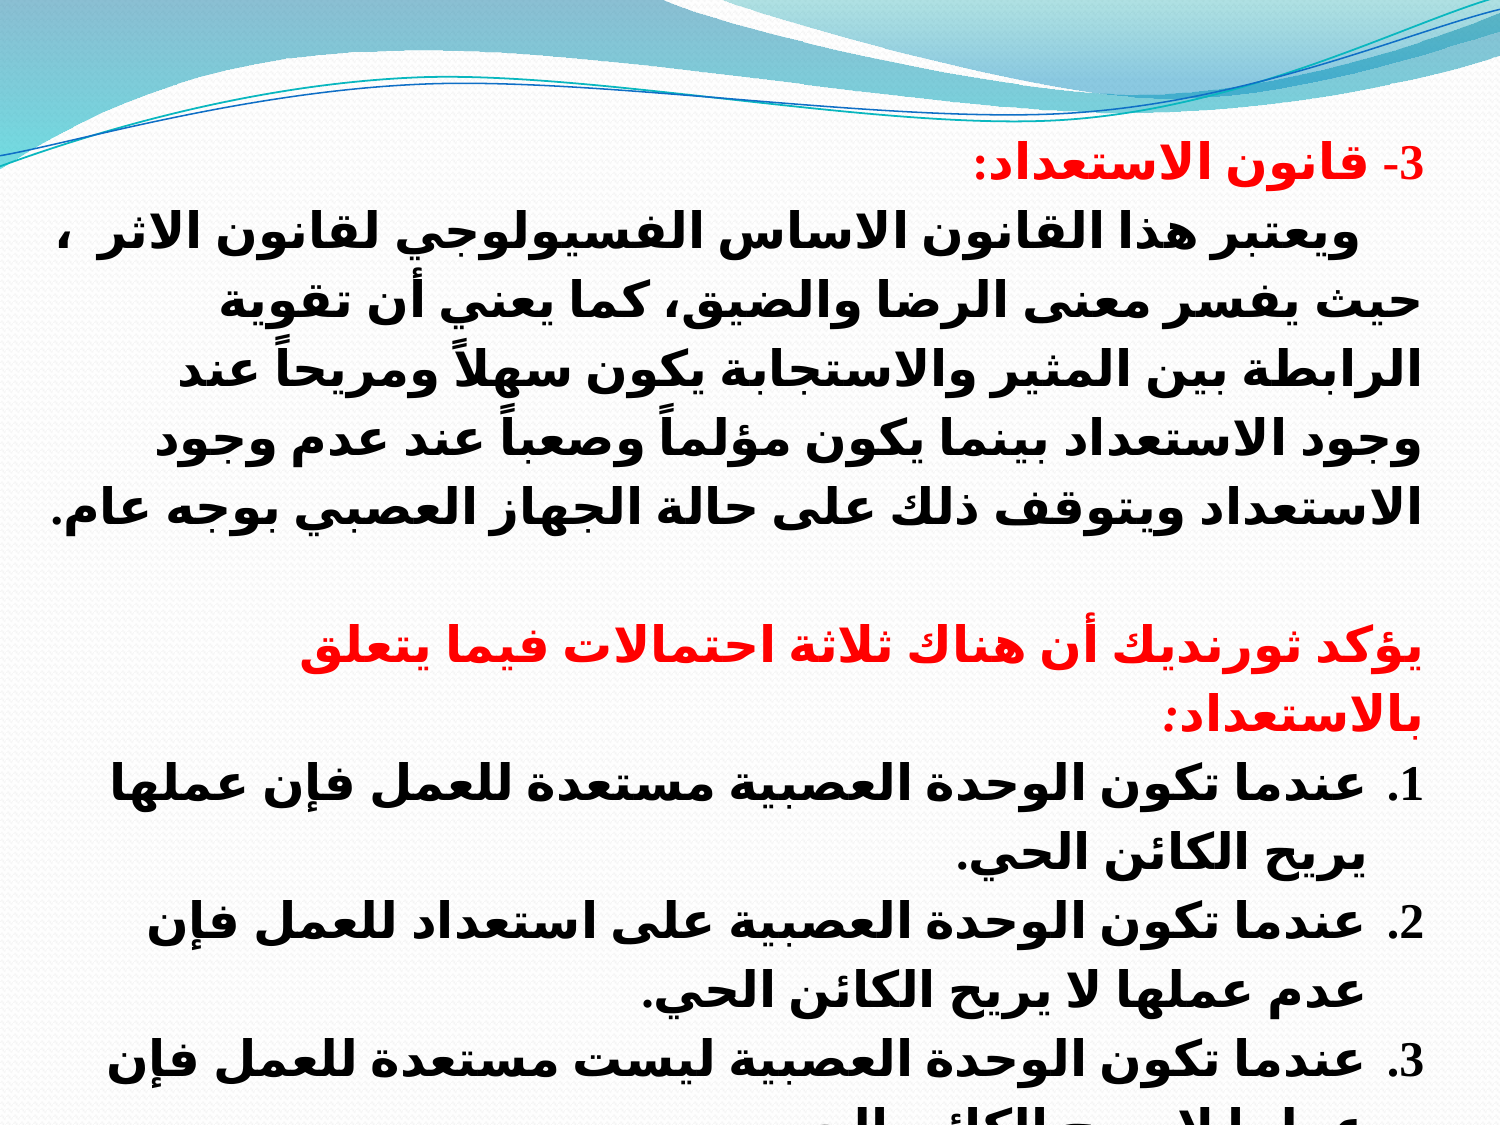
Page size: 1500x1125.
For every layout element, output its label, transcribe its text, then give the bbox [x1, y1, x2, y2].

text_box 3- قانون الاستعداد: ويعتبر هذا القانون الاساس الفسيولوجي لقانون الاثر ، حيث يفسر معنى الرضا والضيق، كما يعني أن تقوية الرابطة بين المثير والاستجابة يكون سهلاً ومريحاً عند وجود الاستعداد بينما يكون مؤلماً وصعباً عند عدم وجود الاستعداد ويتوقف ذلك على حالة الجهاز العصبي بوجه عام. يؤكد ثورنديك أن هناك ثلاثة احتمالات فيما يتعلق بالاستعداد: عندما تكون الوحدة العصبية مستعدة للعمل فإن عملها يريح الكائن الحي. عندما تكون الوحدة العصبية على استعداد للعمل فإن عدم عملها لا يريح الكائن الحي. عندما تكون الوحدة العصبية ليست مستعدة للعمل فإن عملها لا يريح الكائن الحي. هناك معنى نفسي لقانون الاستعداد، حيث أنه يشير إلى أهمية الميول والاتجاهات فالسلوك الذي يشبع ميول الكائن الحي سيجعله يشعر بالرضا والارتياح والعكس صحيح. [33, 113, 1439, 1125]
